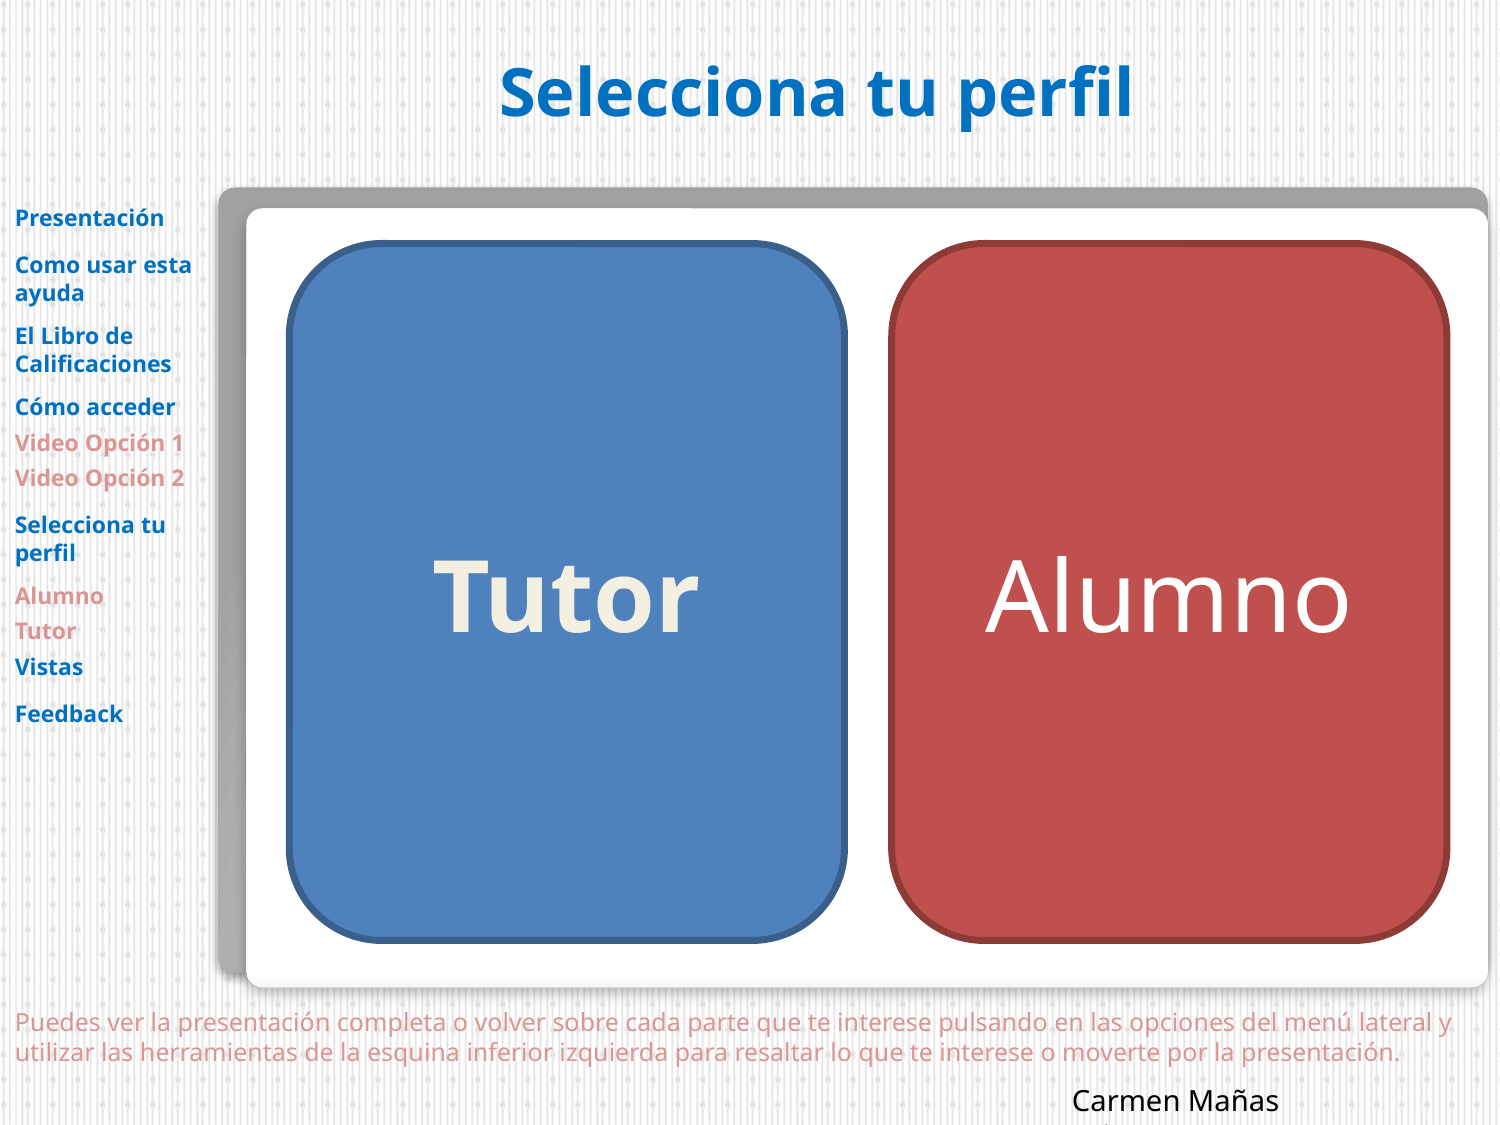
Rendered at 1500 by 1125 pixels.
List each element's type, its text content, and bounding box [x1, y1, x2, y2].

text_box Tutor [285, 239, 848, 944]
text_box Alumno [888, 239, 1451, 944]
title Selecciona tu perfil [204, 15, 1430, 138]
